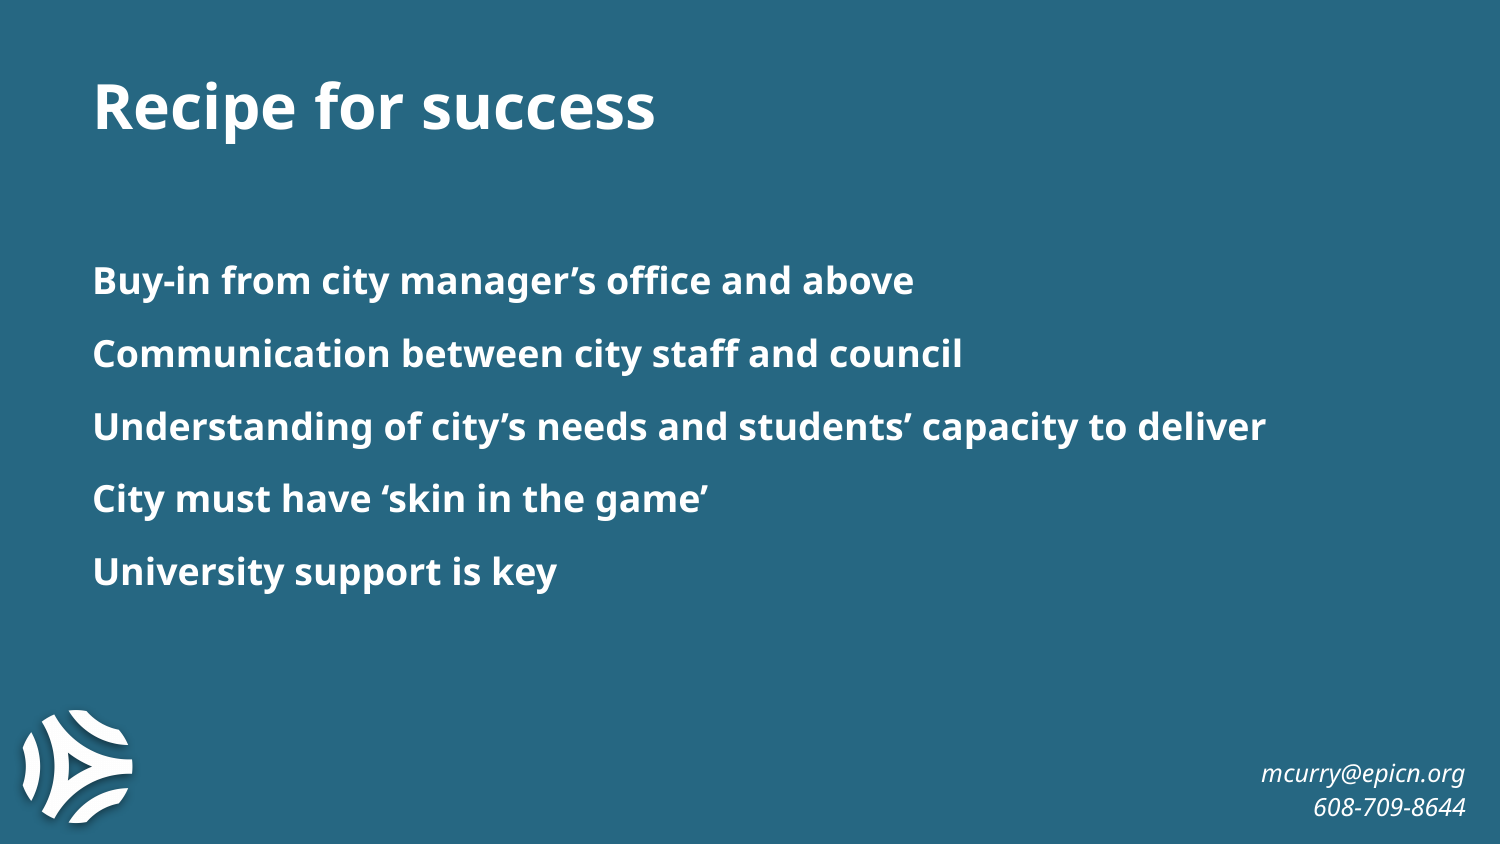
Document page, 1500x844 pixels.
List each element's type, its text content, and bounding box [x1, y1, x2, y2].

picture [0, 689, 155, 844]
title Recipe for success [77, 51, 1402, 157]
text_box mcurry@epicn.org 608-709-8644 [1089, 747, 1481, 828]
list Buy-in from city manager’s office and above Communication between city staff and council Understanding of city’s needs and students’ capacity to deliver City must have ‘skin in the game’ University support is key [77, 235, 1402, 701]
